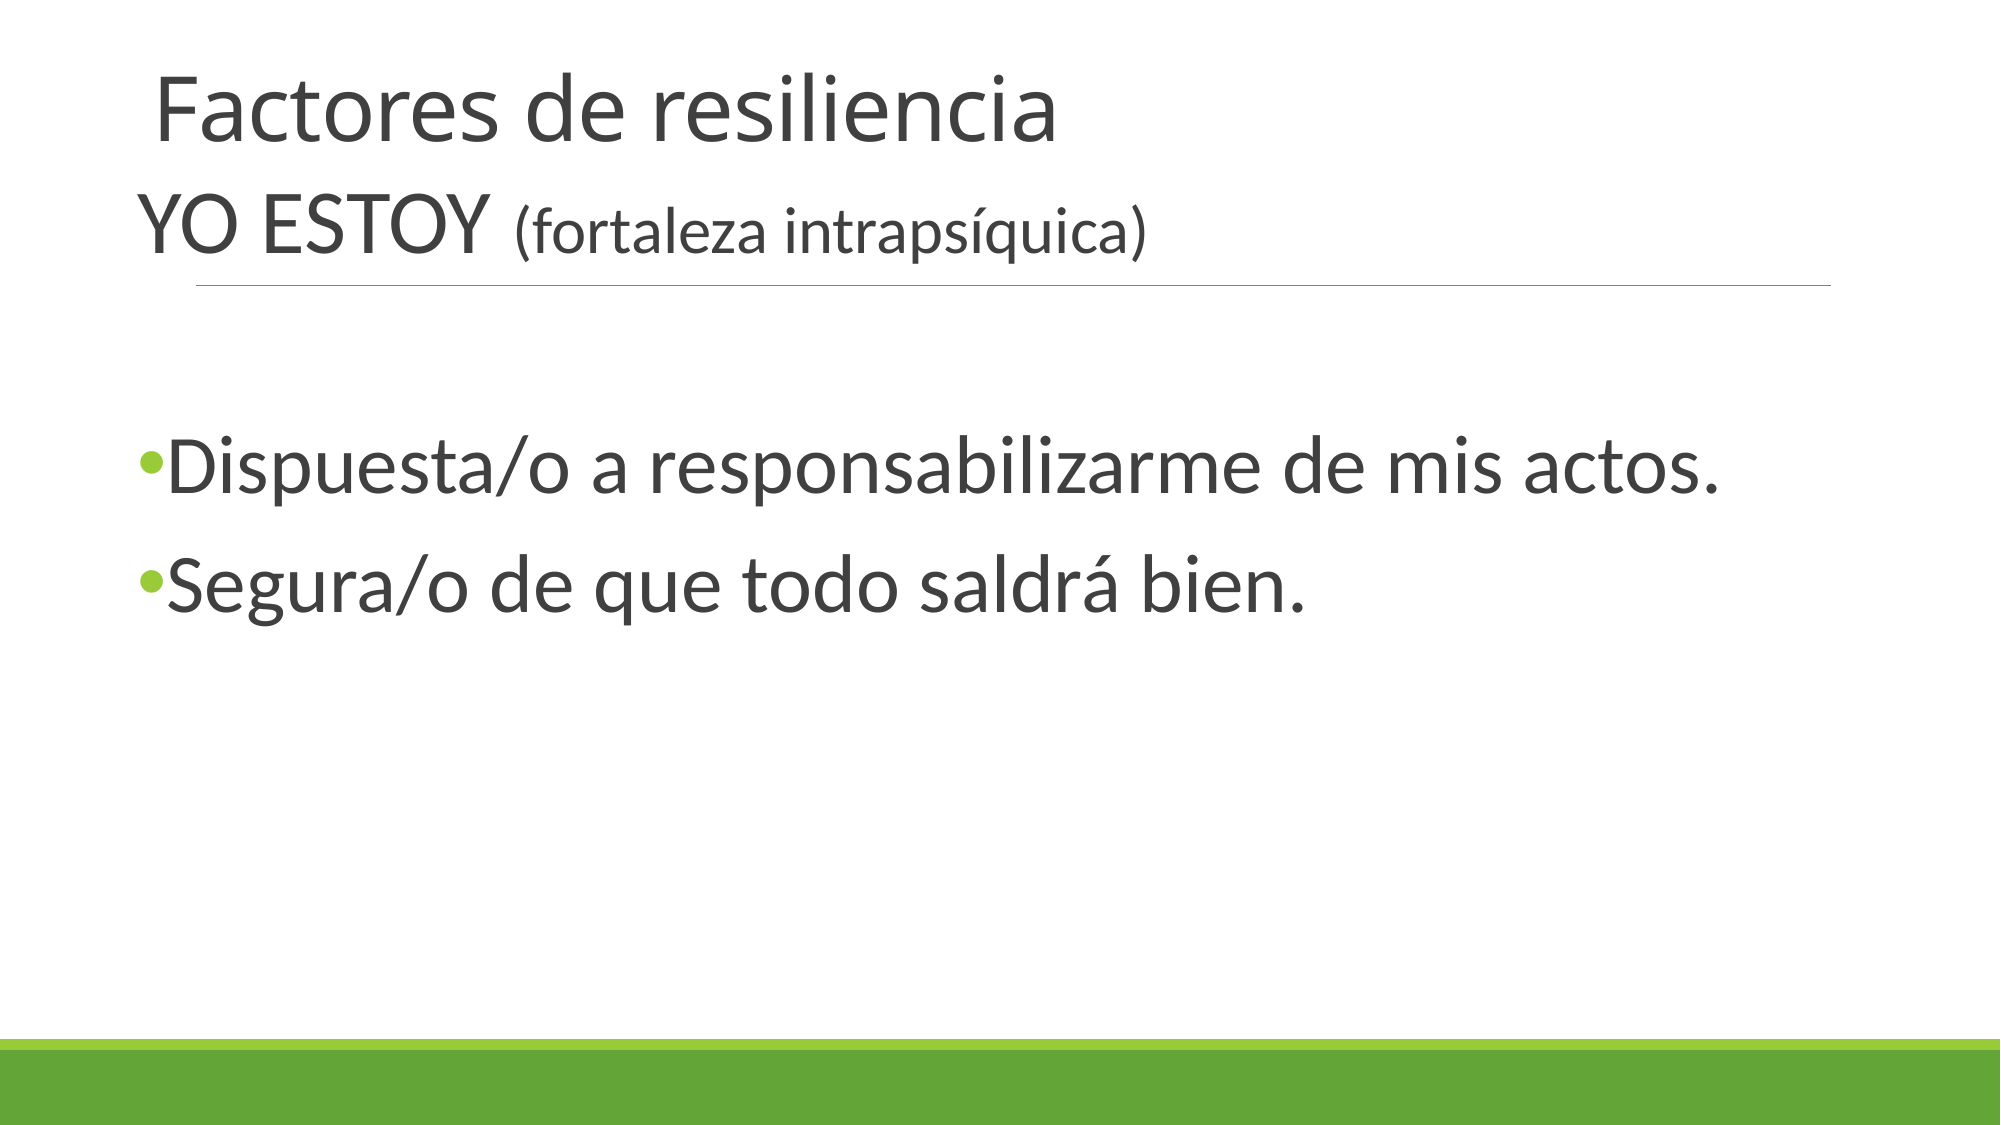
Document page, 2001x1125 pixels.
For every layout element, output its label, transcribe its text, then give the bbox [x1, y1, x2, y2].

list YO ESTOY (fortaleza intrapsíquica) Dispuesta/o a responsabilizarme de mis actos. Segura/o de que todo saldrá bien. [137, 167, 1863, 991]
title Factores de resiliencia [137, 59, 1863, 167]
